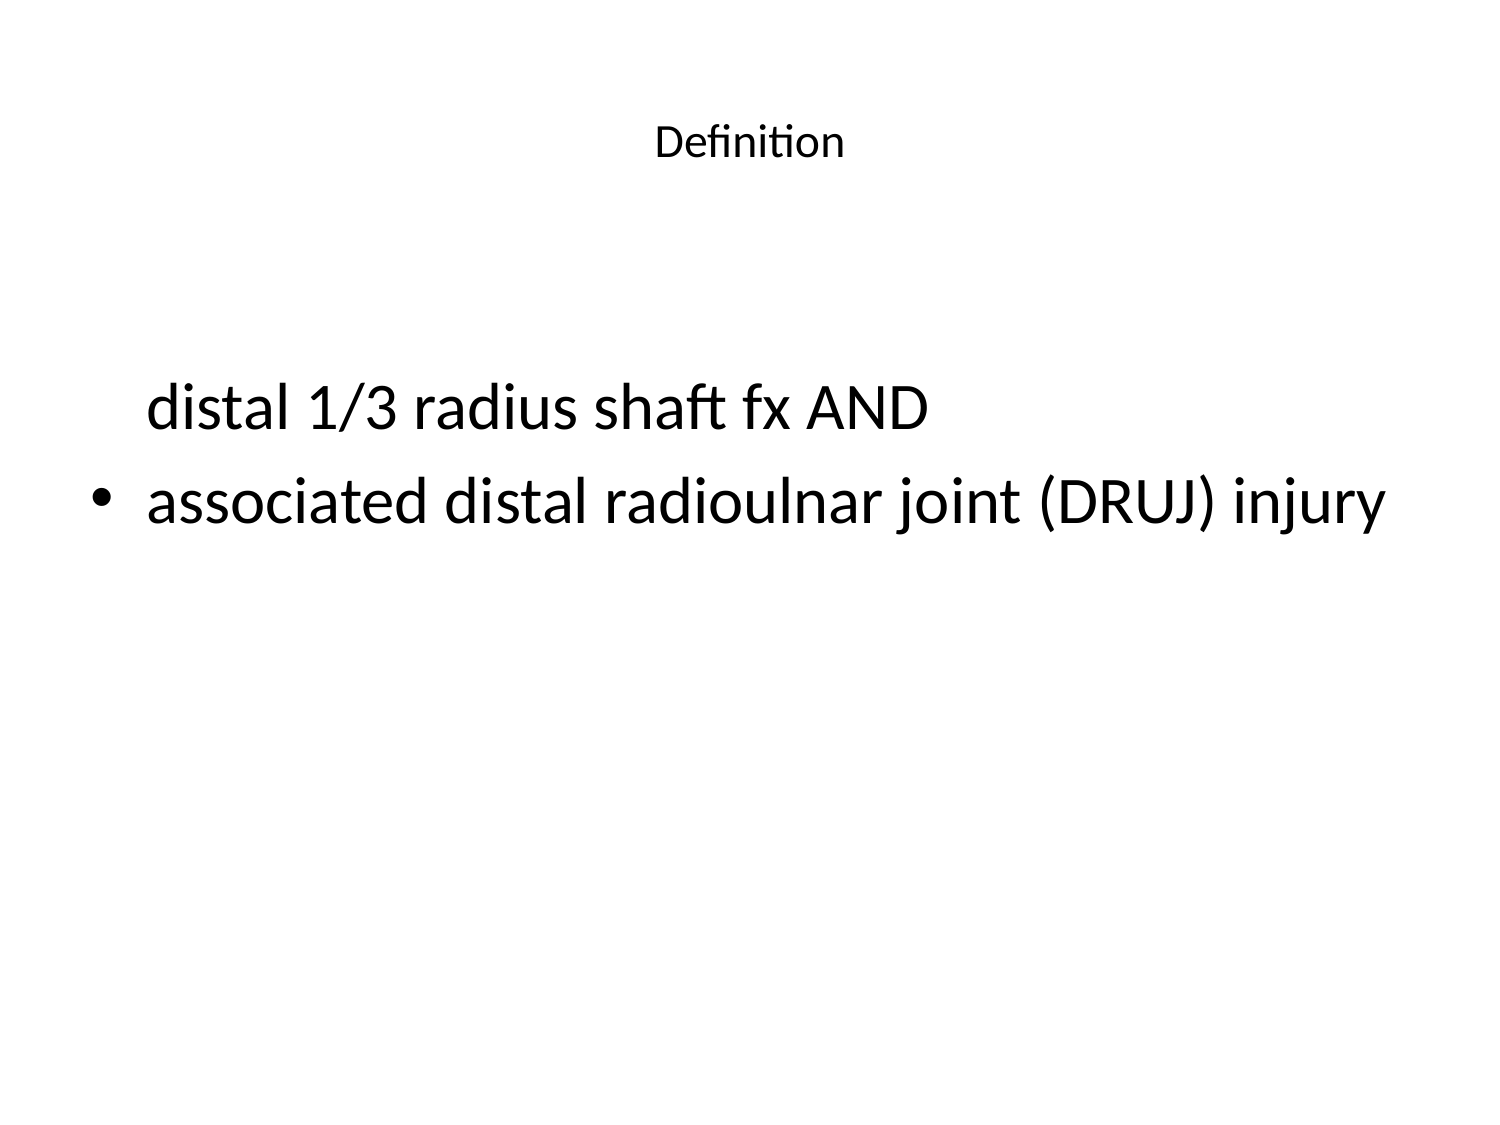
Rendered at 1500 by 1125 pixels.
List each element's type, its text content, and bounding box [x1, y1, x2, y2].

list distal 1/3 radius shaft fx AND associated distal radioulnar joint (DRUJ) injury [75, 262, 1425, 1005]
title Definition [75, 45, 1425, 233]
